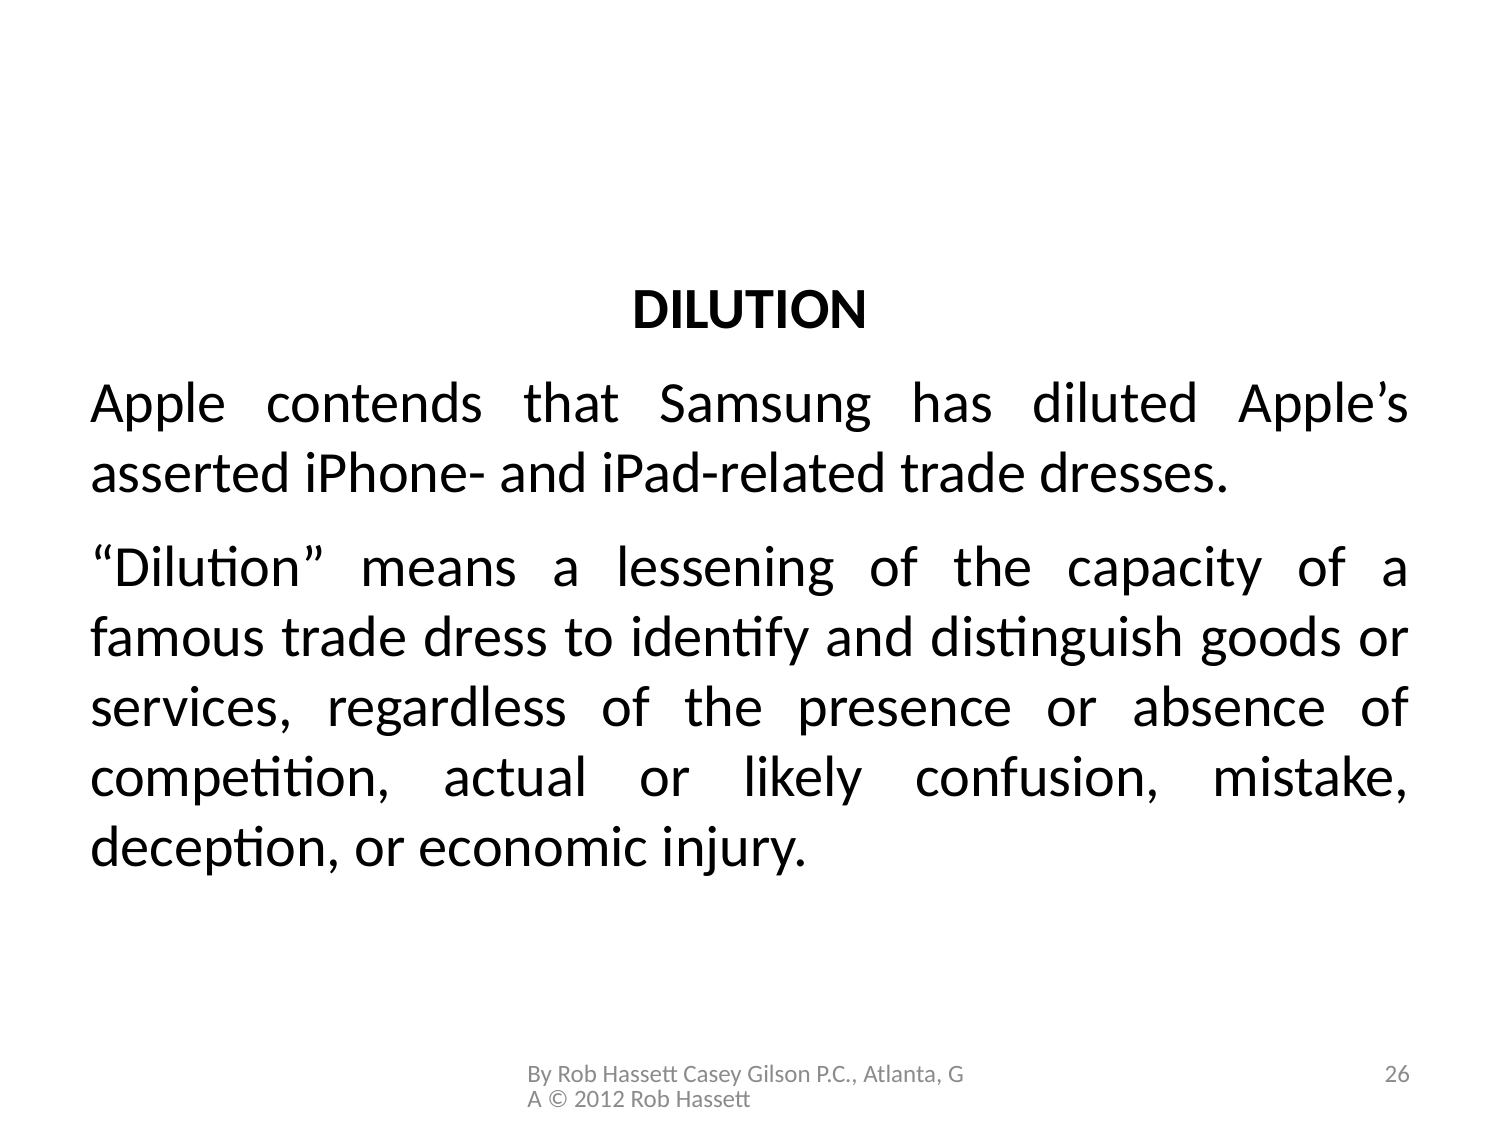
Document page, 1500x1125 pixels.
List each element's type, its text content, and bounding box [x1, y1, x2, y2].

list DILUTION Apple contends that Samsung has diluted Apple’s asserted iPhone- and iPad-related trade dresses. “Dilution” means a lessening of the capacity of a famous trade dress to identify and distinguish goods or services, regardless of the presence or absence of competition, actual or likely confusion, mistake, deception, or economic injury. [75, 262, 1425, 1005]
slide_number 26 [1074, 1042, 1425, 1103]
footer By Rob Hassett Casey Gilson P.C., Atlanta, GA © 2012 Rob Hassett [512, 1042, 988, 1103]
